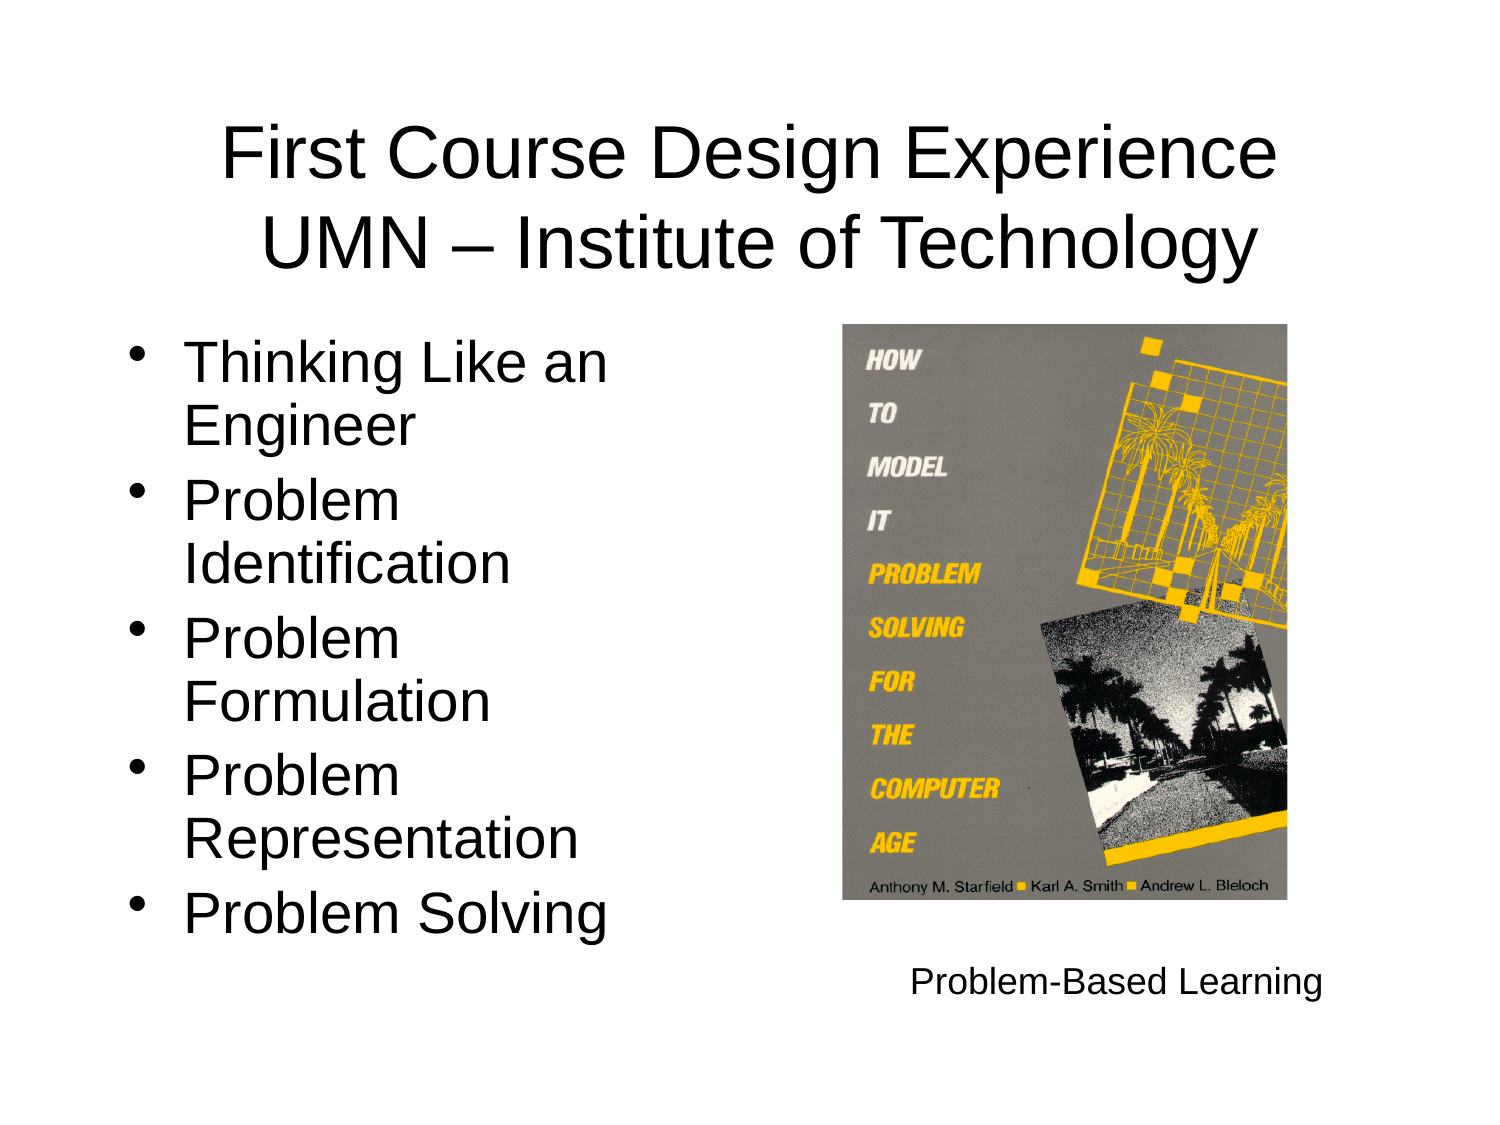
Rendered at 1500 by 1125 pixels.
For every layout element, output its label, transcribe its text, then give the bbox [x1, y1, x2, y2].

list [842, 324, 1288, 901]
text_box Problem-Based Learning [895, 949, 1339, 1010]
list Thinking Like an Engineer Problem Identification Problem Formulation Problem Representation Problem Solving [112, 324, 738, 1001]
title First Course Design Experience UMN – Institute of Technology [112, 99, 1388, 288]
